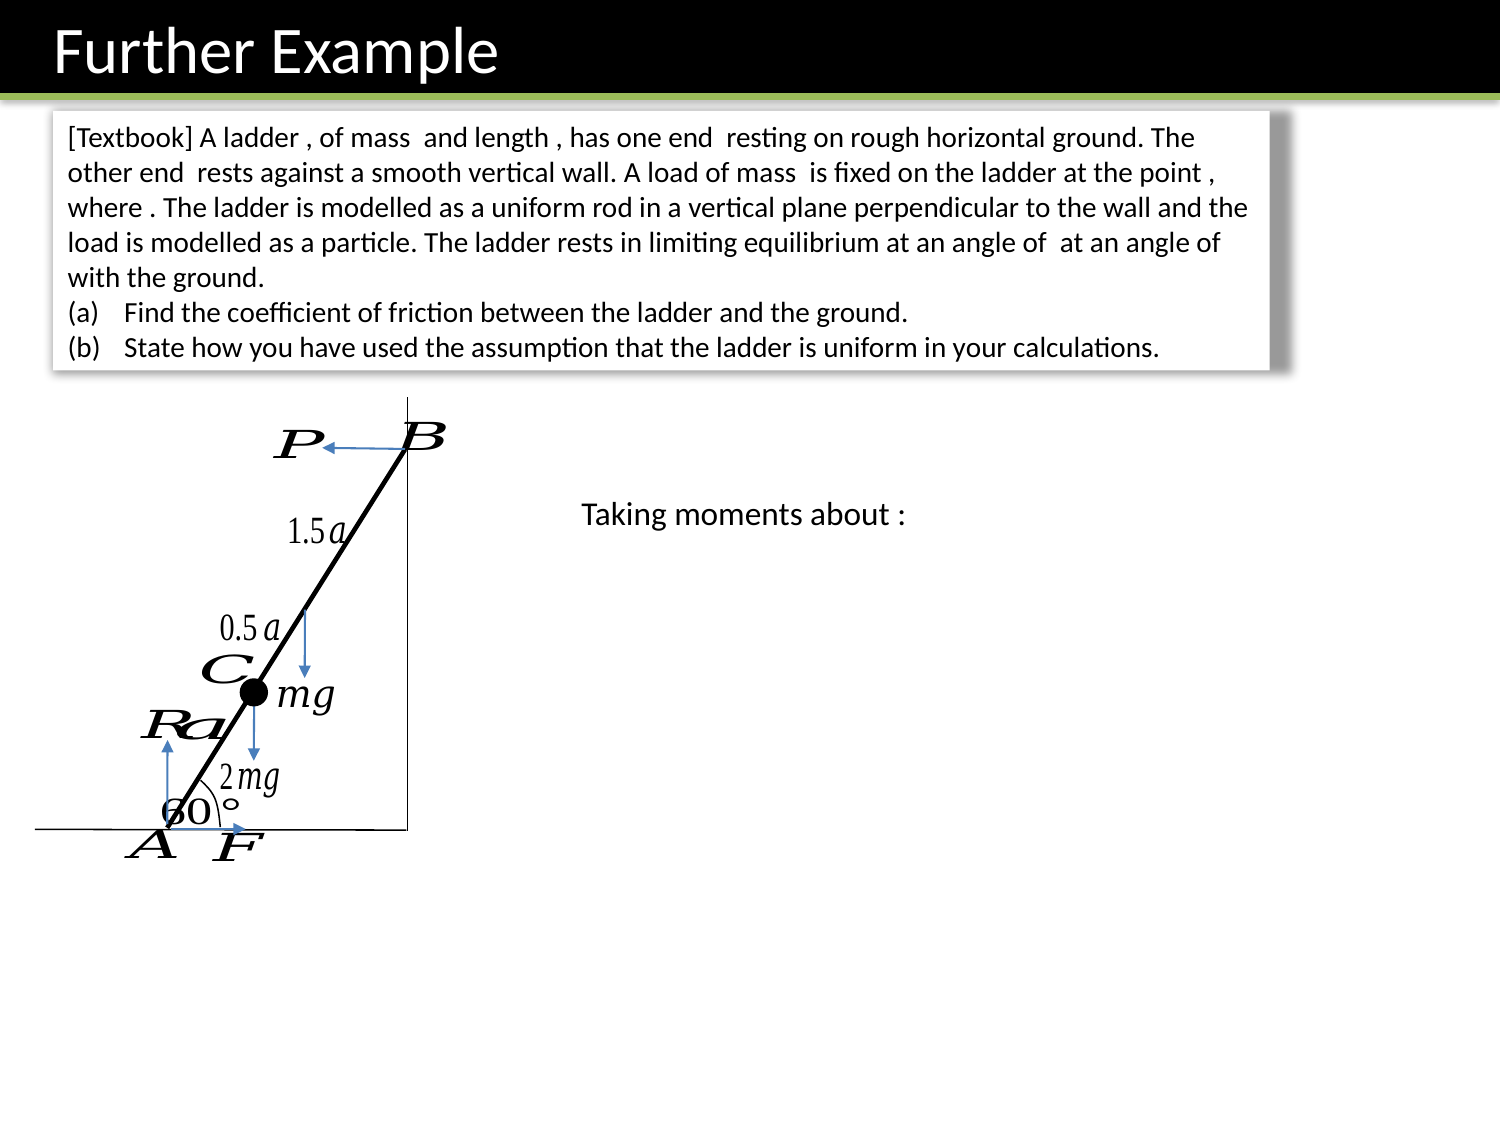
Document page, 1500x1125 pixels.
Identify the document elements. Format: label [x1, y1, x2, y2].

text_box [0, 0, 1500, 99]
text_box [166, 449, 403, 829]
